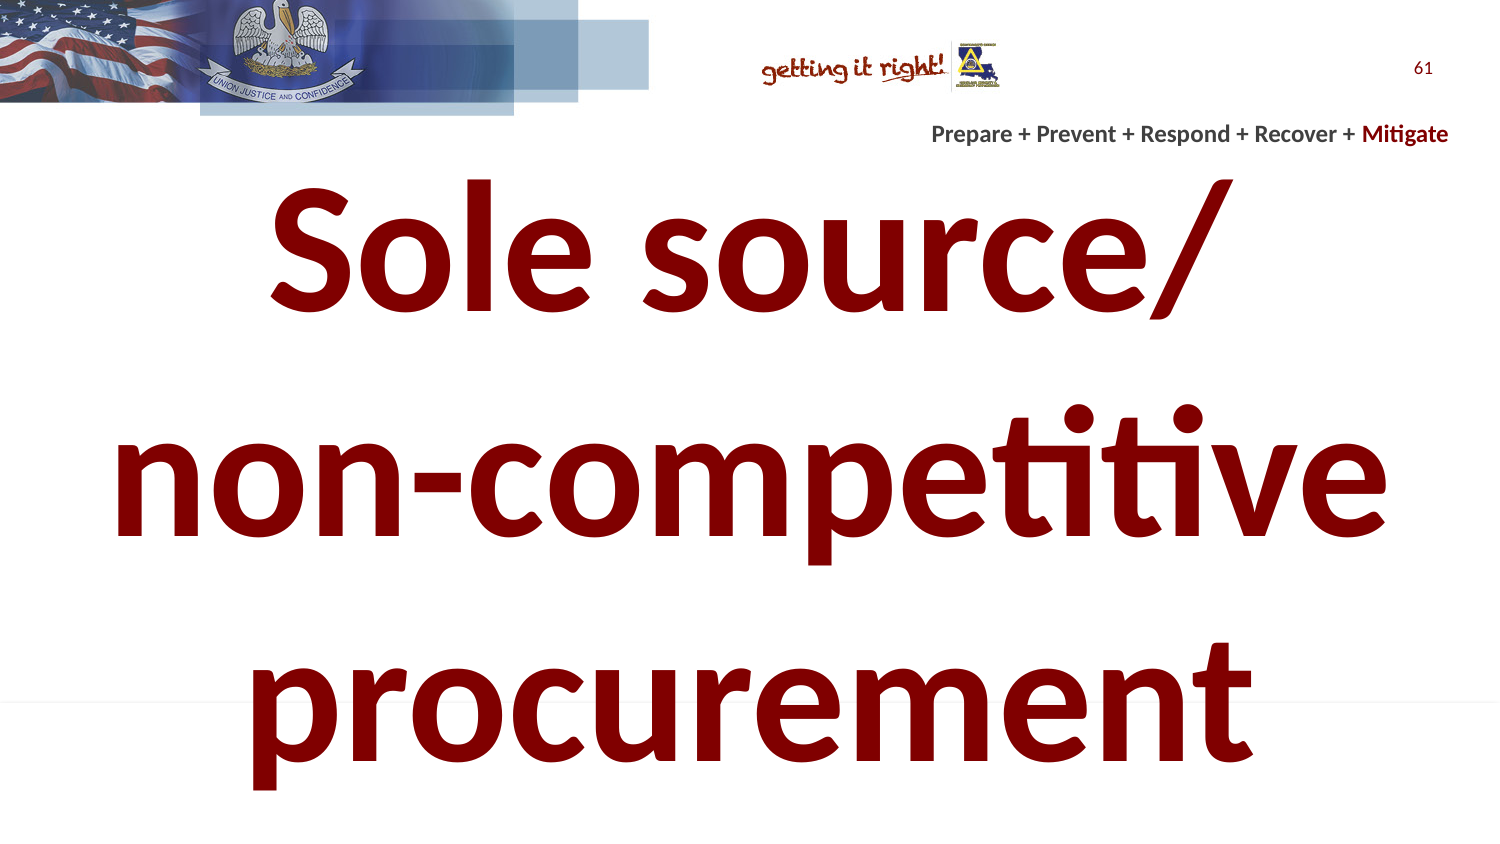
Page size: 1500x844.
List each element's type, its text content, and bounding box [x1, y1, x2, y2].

slide_number 61 [1206, 23, 1448, 110]
picture [0, 0, 1500, 703]
title Sole source/ non-competitive procurement [75, 406, 1425, 518]
text_box [0, 703, 1500, 844]
